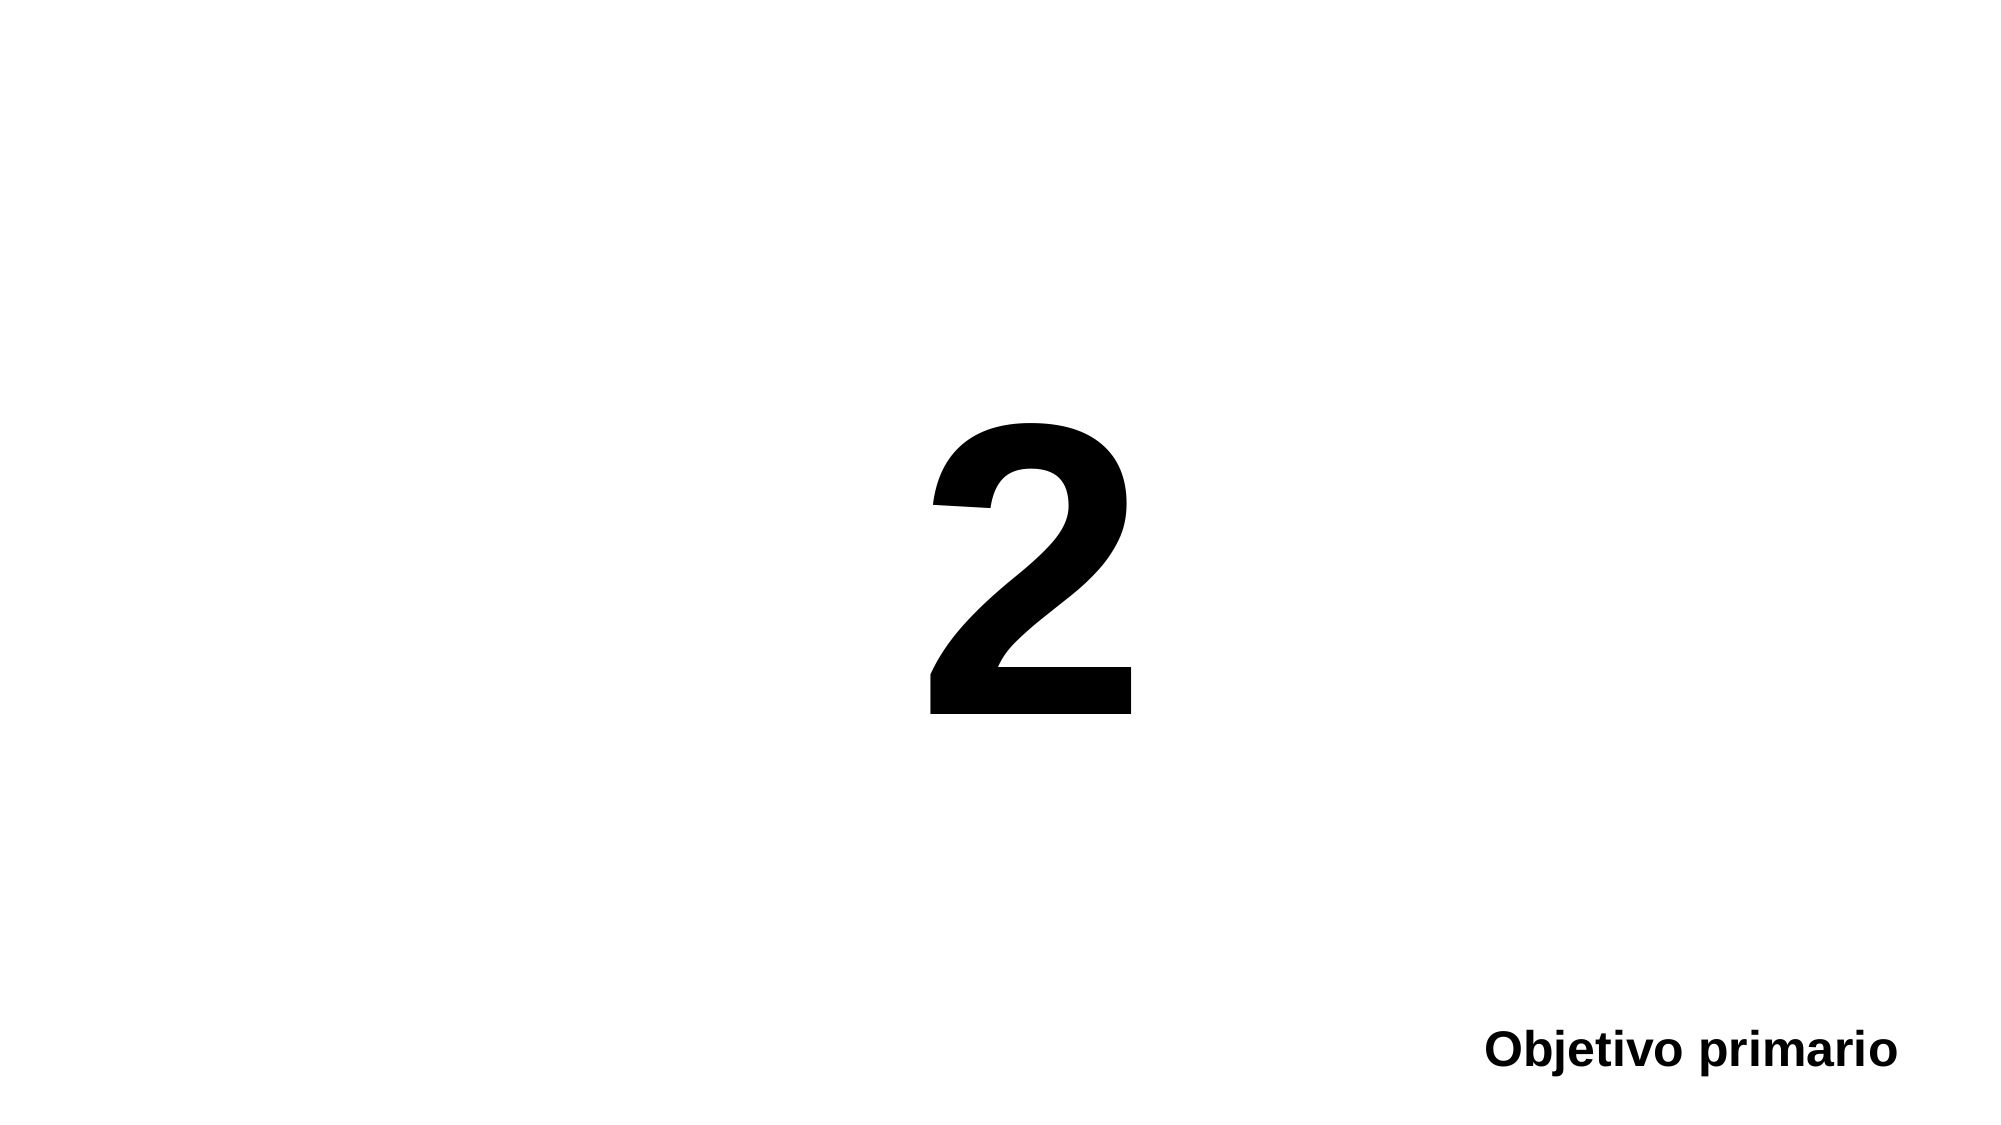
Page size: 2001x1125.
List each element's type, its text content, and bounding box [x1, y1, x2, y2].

text_box Objetivo primario [1442, 1009, 1956, 1085]
text_box 2 [901, 290, 1163, 806]
